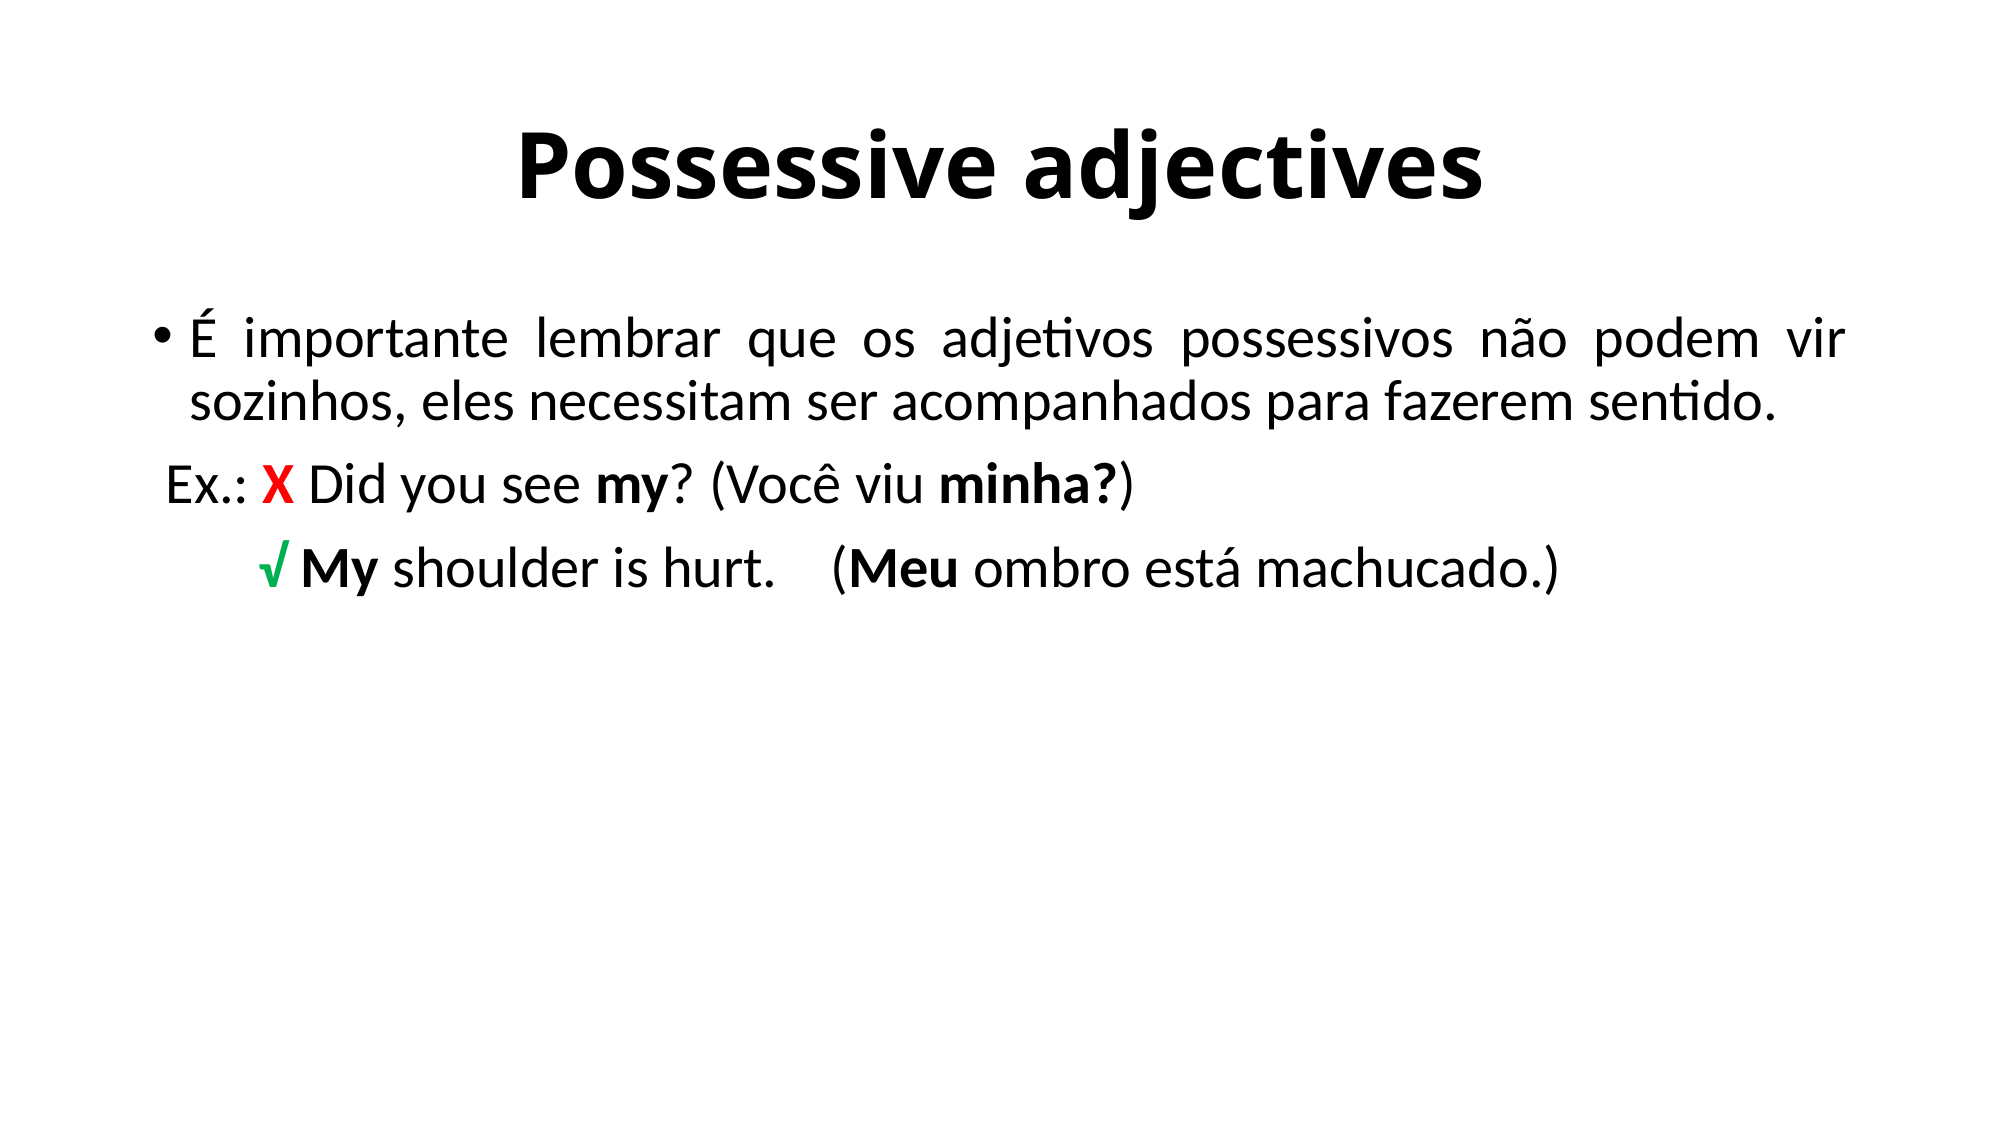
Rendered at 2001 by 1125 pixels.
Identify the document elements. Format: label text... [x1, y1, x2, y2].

list É importante lembrar que os adjetivos possessivos não podem vir sozinhos, eles necessitam ser acompanhados para fazerem sentido. Ex.: X Did you see my? (Você viu minha?) √ My shoulder is hurt. (Meu ombro está machucado.) [137, 299, 1863, 1014]
title Possessive adjectives [137, 59, 1863, 278]
